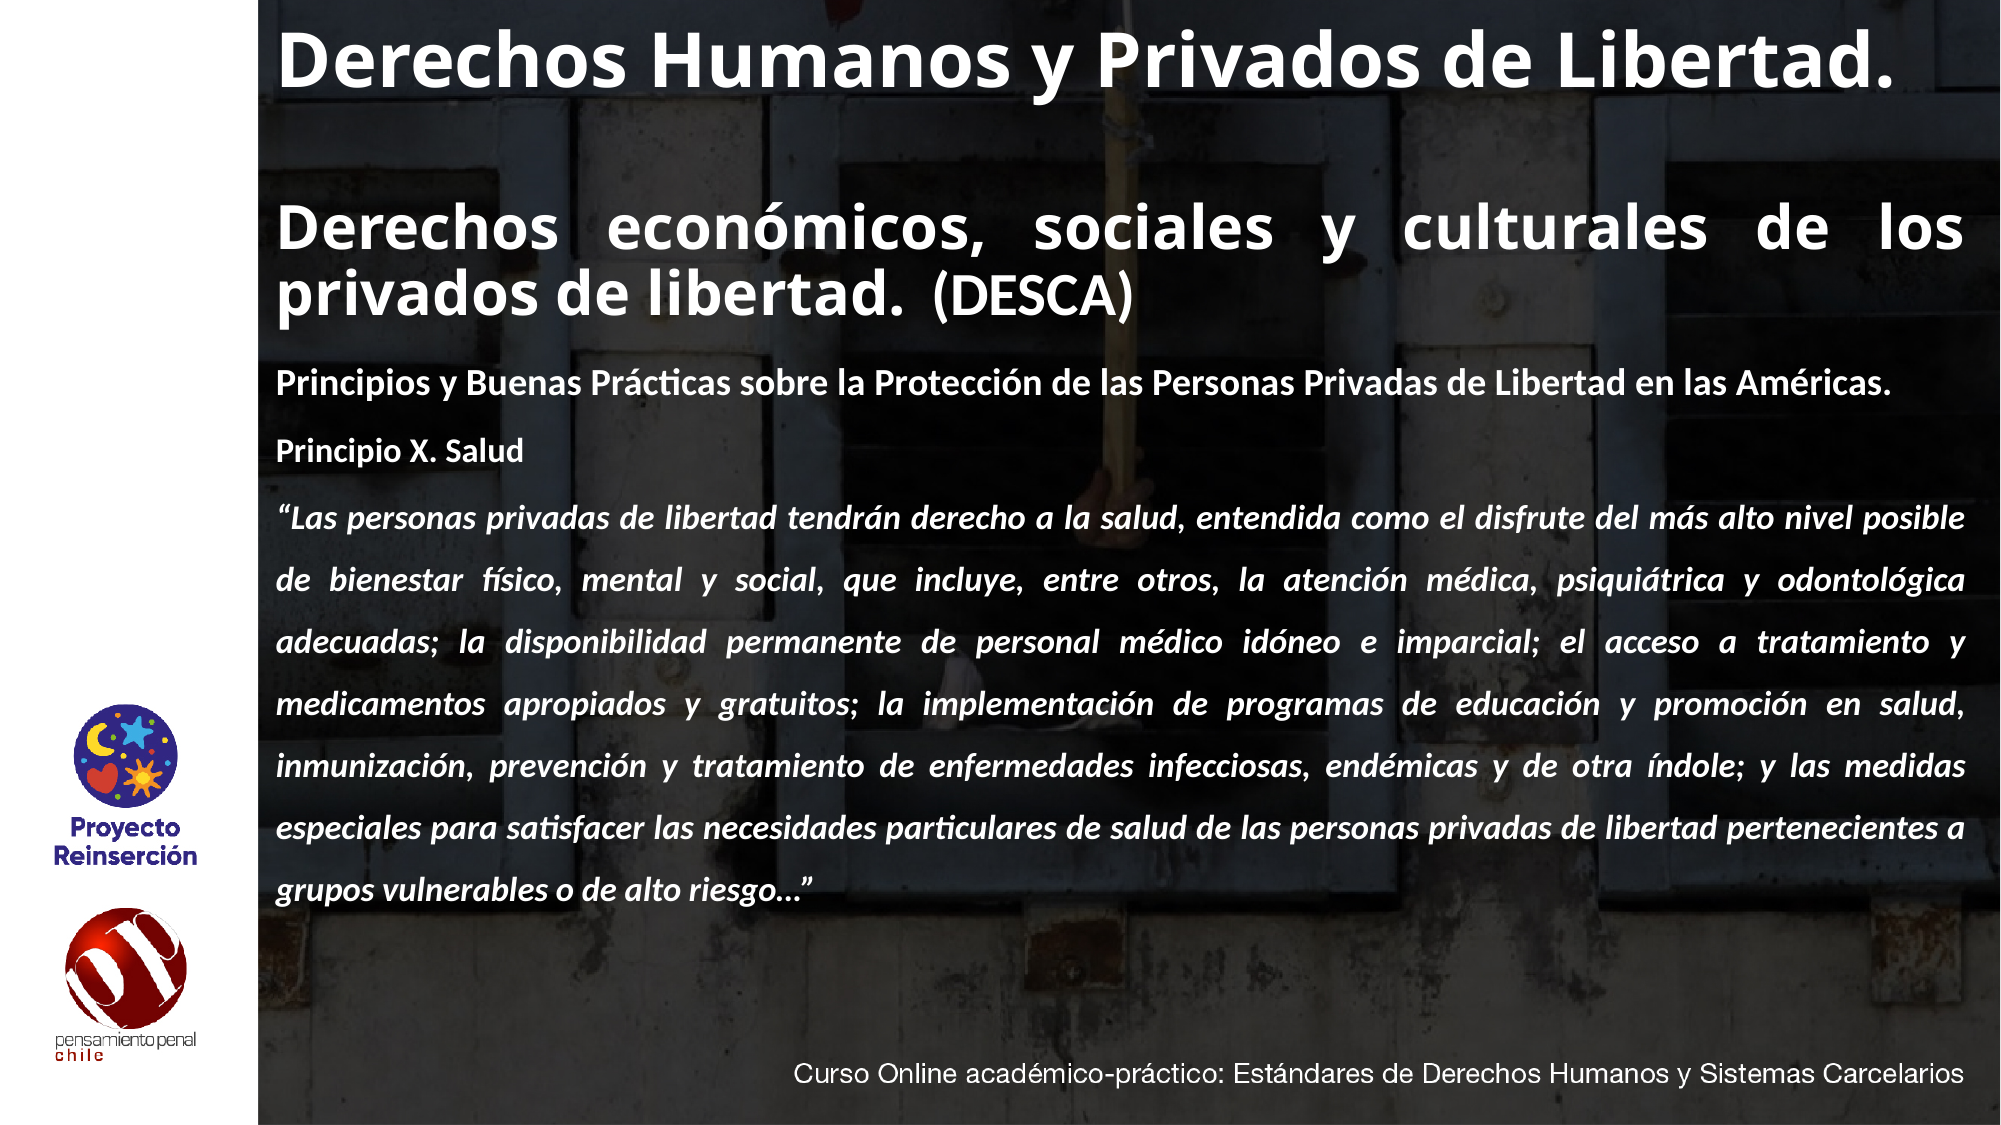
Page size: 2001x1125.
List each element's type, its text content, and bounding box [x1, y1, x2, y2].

list Derechos económicos, sociales y culturales de los privados de libertad. (DESCA) Principios y Buenas Prácticas sobre la Protección de las Personas Privadas de Libertad en las Américas. Principio X. Salud “Las personas privadas de libertad tendrán derecho a la salud, entendida como el disfrute del más alto nivel posible de bienestar físico, mental y social, que incluye, entre otros, la atención médica, psiquiátrica y odontológica adecuadas; la disponibilidad permanente de personal médico idóneo e imparcial; el acceso a tratamiento y medicamentos apropiados y gratuitos; la implementación de programas de educación y promoción en salud, inmunización, prevención y tratamiento de enfermedades infecciosas, endémicas y de otra índole; y las medidas especiales para satisfacer las necesidades particulares de salud de las personas privadas de libertad pertenecientes a grupos vulnerables o de alto riesgo…” [260, 138, 1982, 1014]
title Derechos Humanos y Privados de Libertad. [260, 13, 1982, 112]
picture [0, 0, 2001, 1125]
